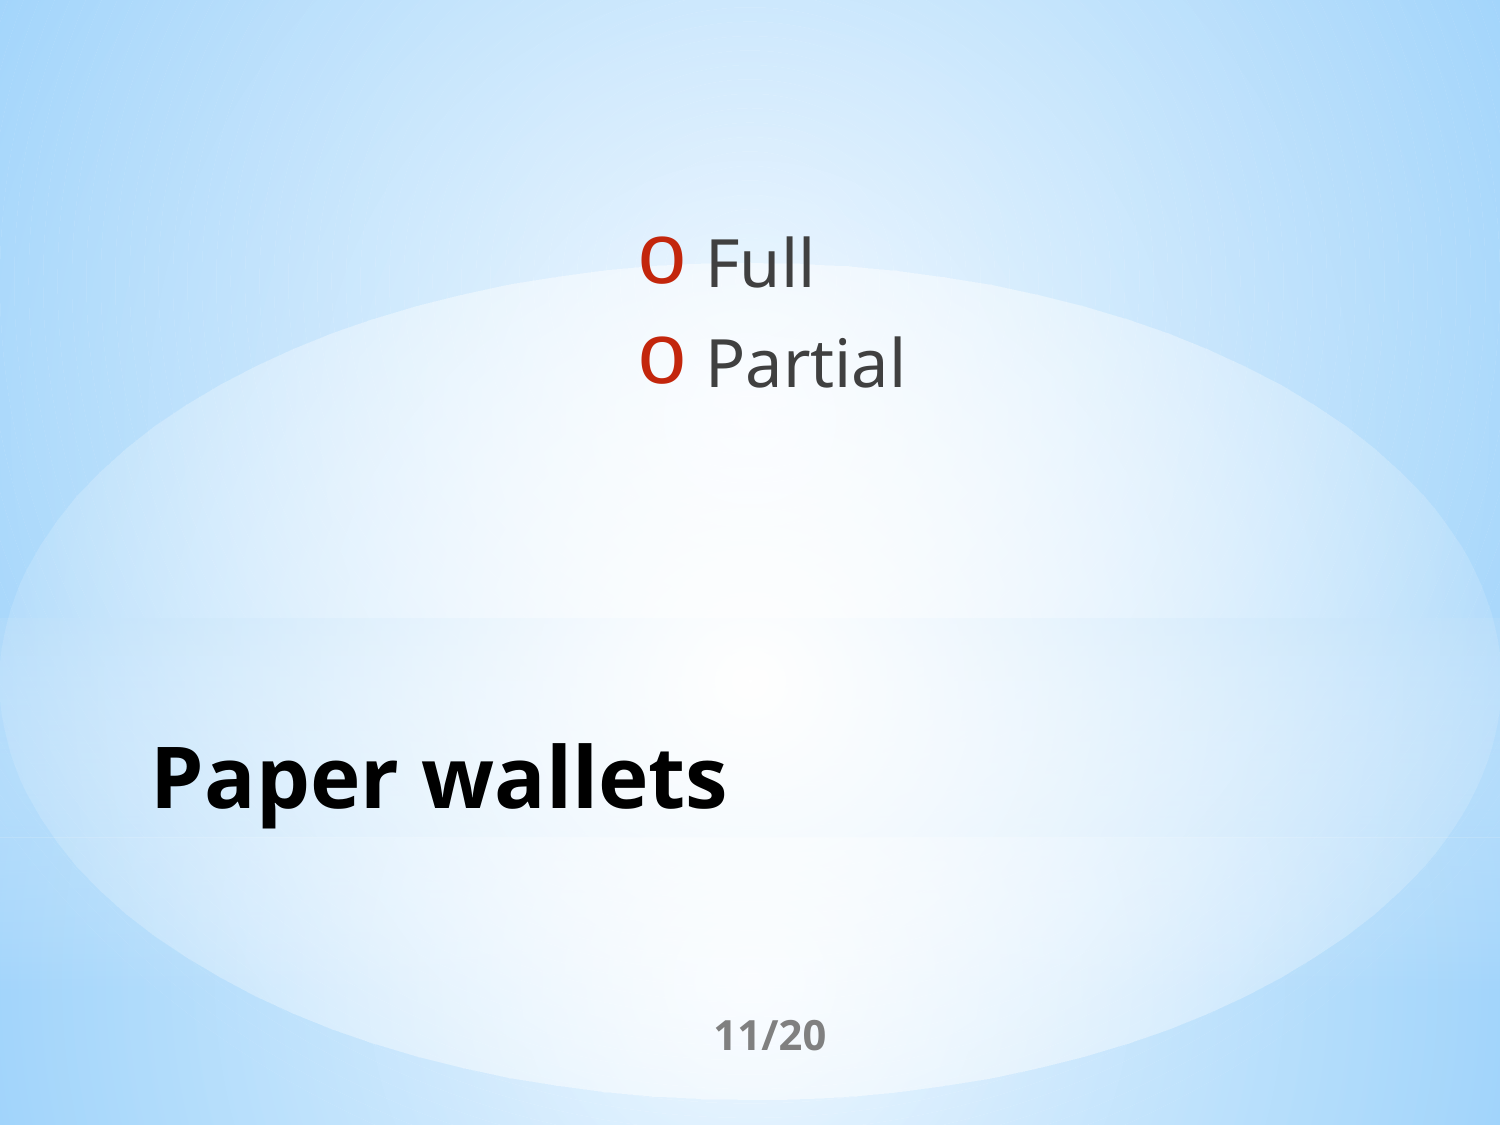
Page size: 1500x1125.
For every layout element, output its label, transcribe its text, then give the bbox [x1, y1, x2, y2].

list Full Partial [561, 113, 1500, 953]
title Paper wallets [135, 716, 561, 904]
text_box 11/20 [620, 1007, 920, 1068]
